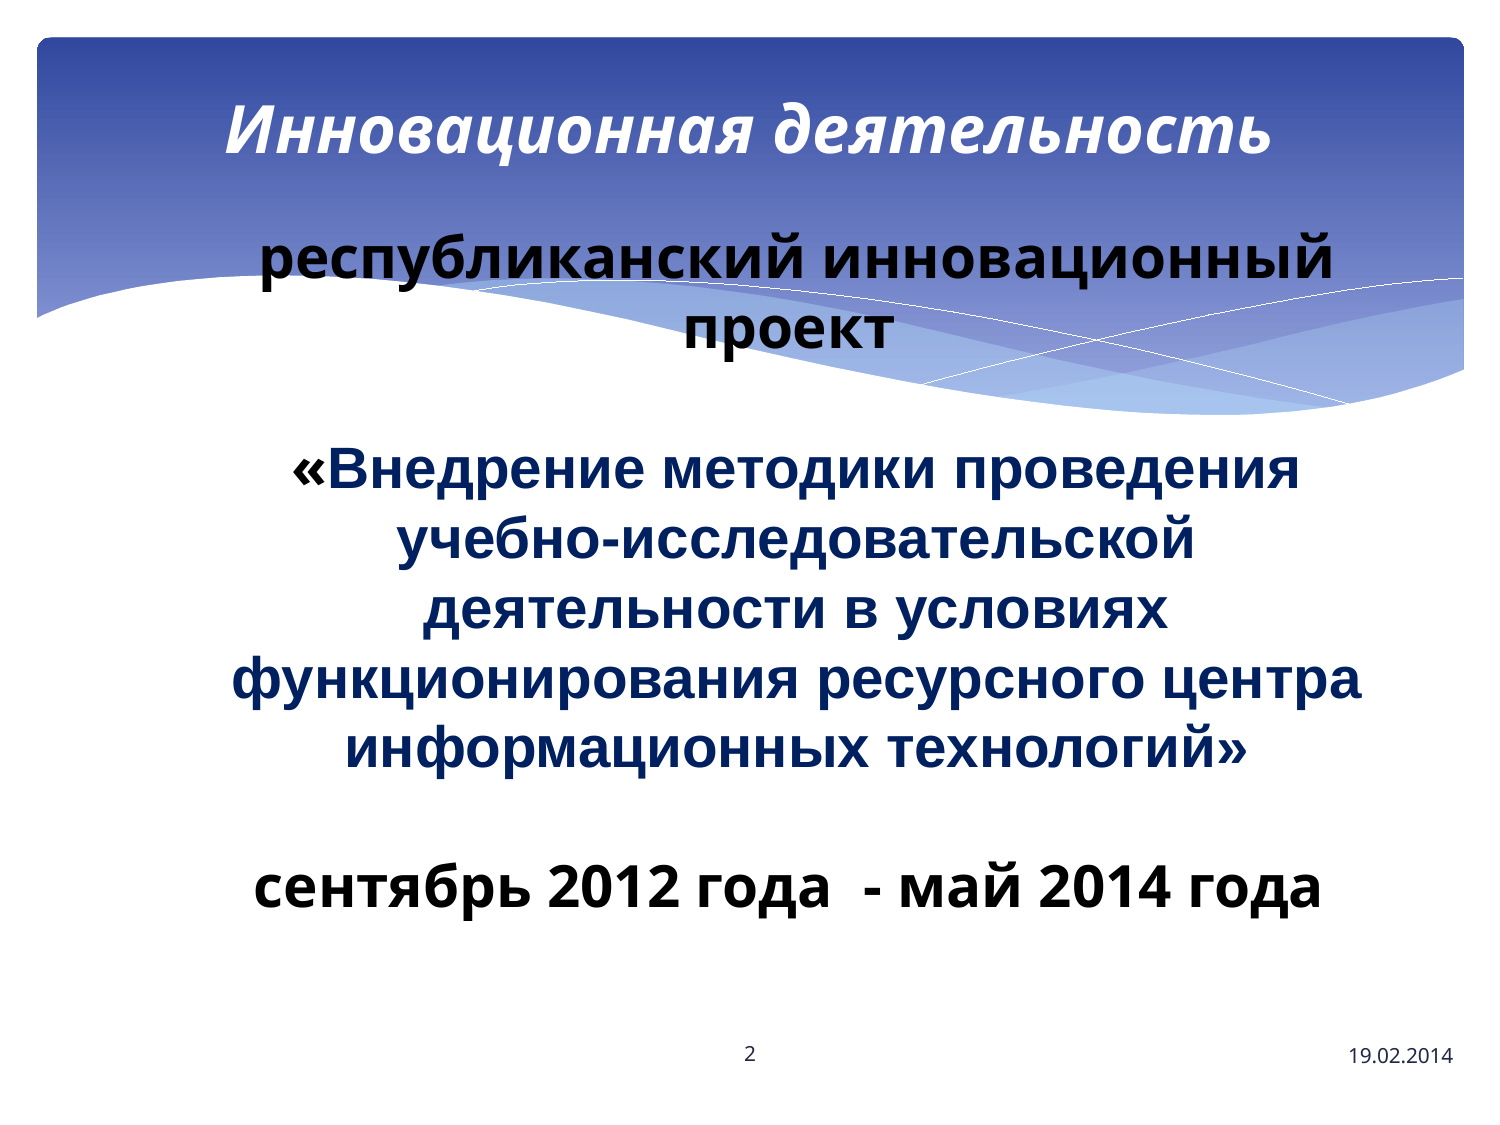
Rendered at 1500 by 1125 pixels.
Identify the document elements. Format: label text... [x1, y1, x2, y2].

text_box республиканский инновационный проект «Внедрение методики проведения учебно-исследовательской деятельности в условиях функционирования ресурсного центра информационных технологий» сентябрь 2012 года - май 2014 года [123, 162, 1412, 997]
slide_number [847, 1025, 1469, 1086]
slide_number 2 [654, 1025, 846, 1086]
title Инновационная деятельность [74, 55, 1426, 200]
